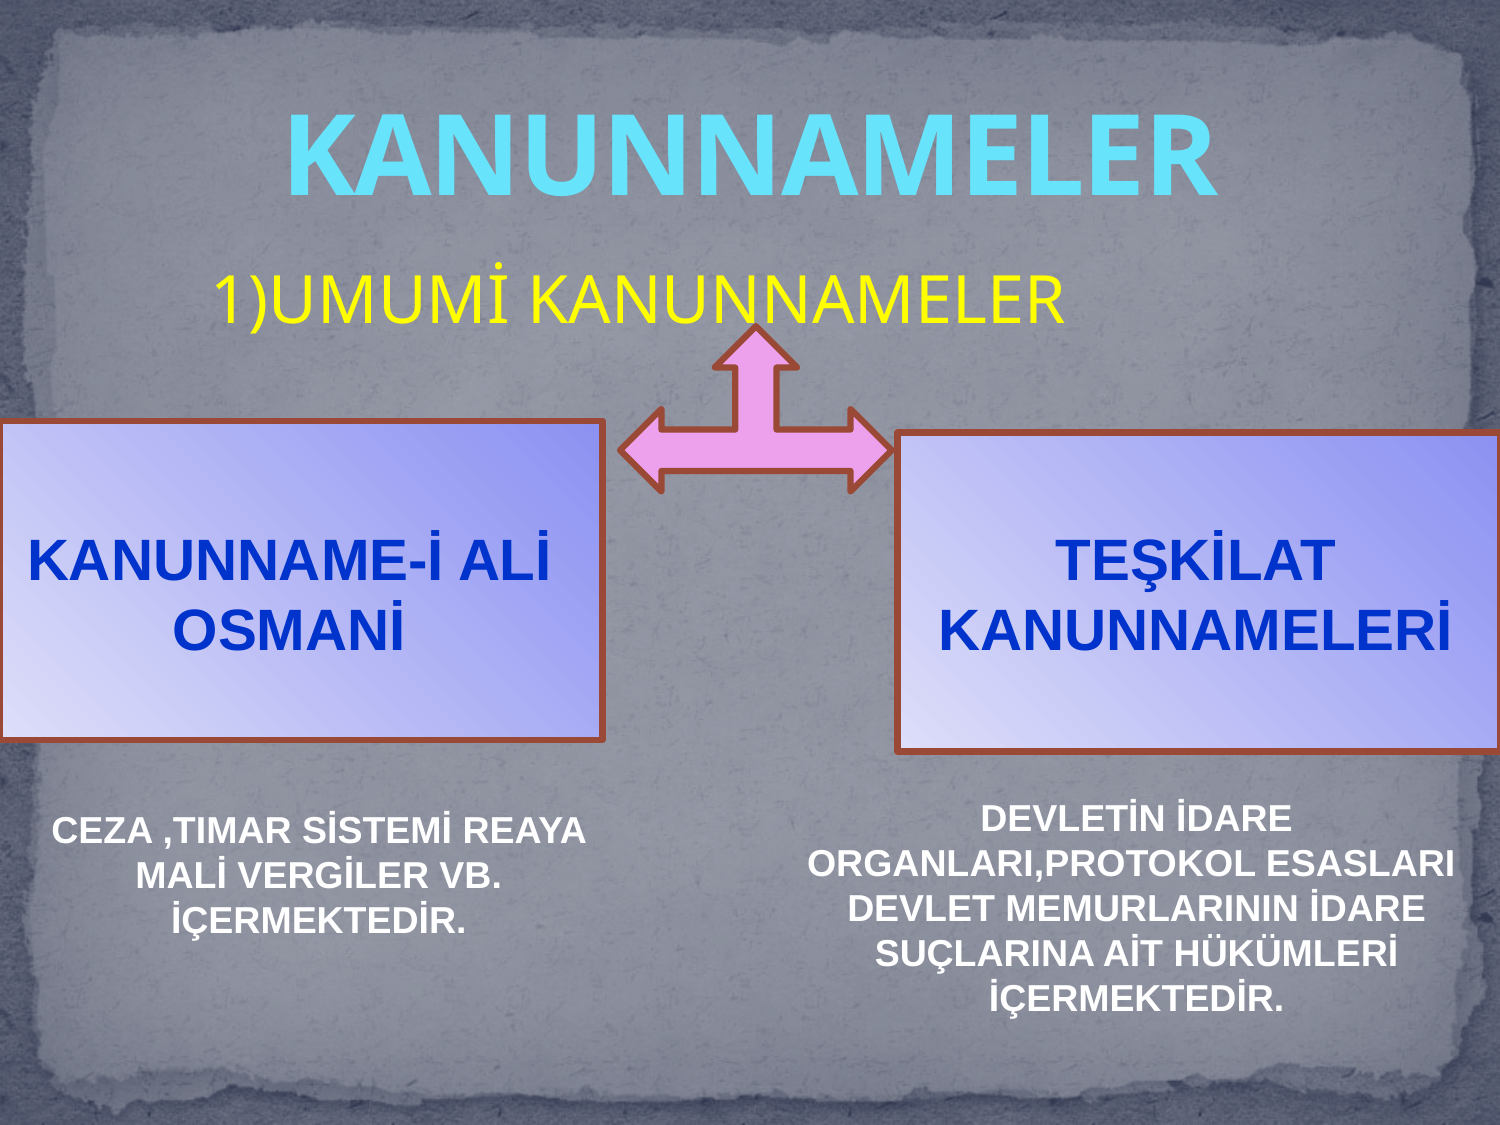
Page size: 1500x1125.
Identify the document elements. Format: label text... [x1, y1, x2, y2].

text_box [894, 670, 1500, 755]
text_box DEVLETİN İDARE ORGANLARI,PROTOKOL ESASLARI DEVLET MEMURLARININ İDARE SUÇLARINA AİT HÜKÜMLERİ İÇERMEKTEDİR. [773, 786, 1500, 1027]
text_box KANUNNAME-İ ALİ OSMANİ [0, 515, 609, 670]
title KANUNNAMELER [74, 24, 1425, 225]
text_box [0, 670, 606, 743]
text_box [616, 323, 894, 495]
text_box TEŞKİLAT KANUNNAMELERİ [891, 515, 1500, 670]
text_box [894, 429, 1500, 515]
text_box CEZA ,TIMAR SİSTEMİ REAYA MALİ VERGİLER VB. İÇERMEKTEDİR. [0, 798, 638, 949]
text_box [0, 418, 606, 515]
list 1)UMUMİ KANUNNAMELER [75, 249, 1425, 1000]
